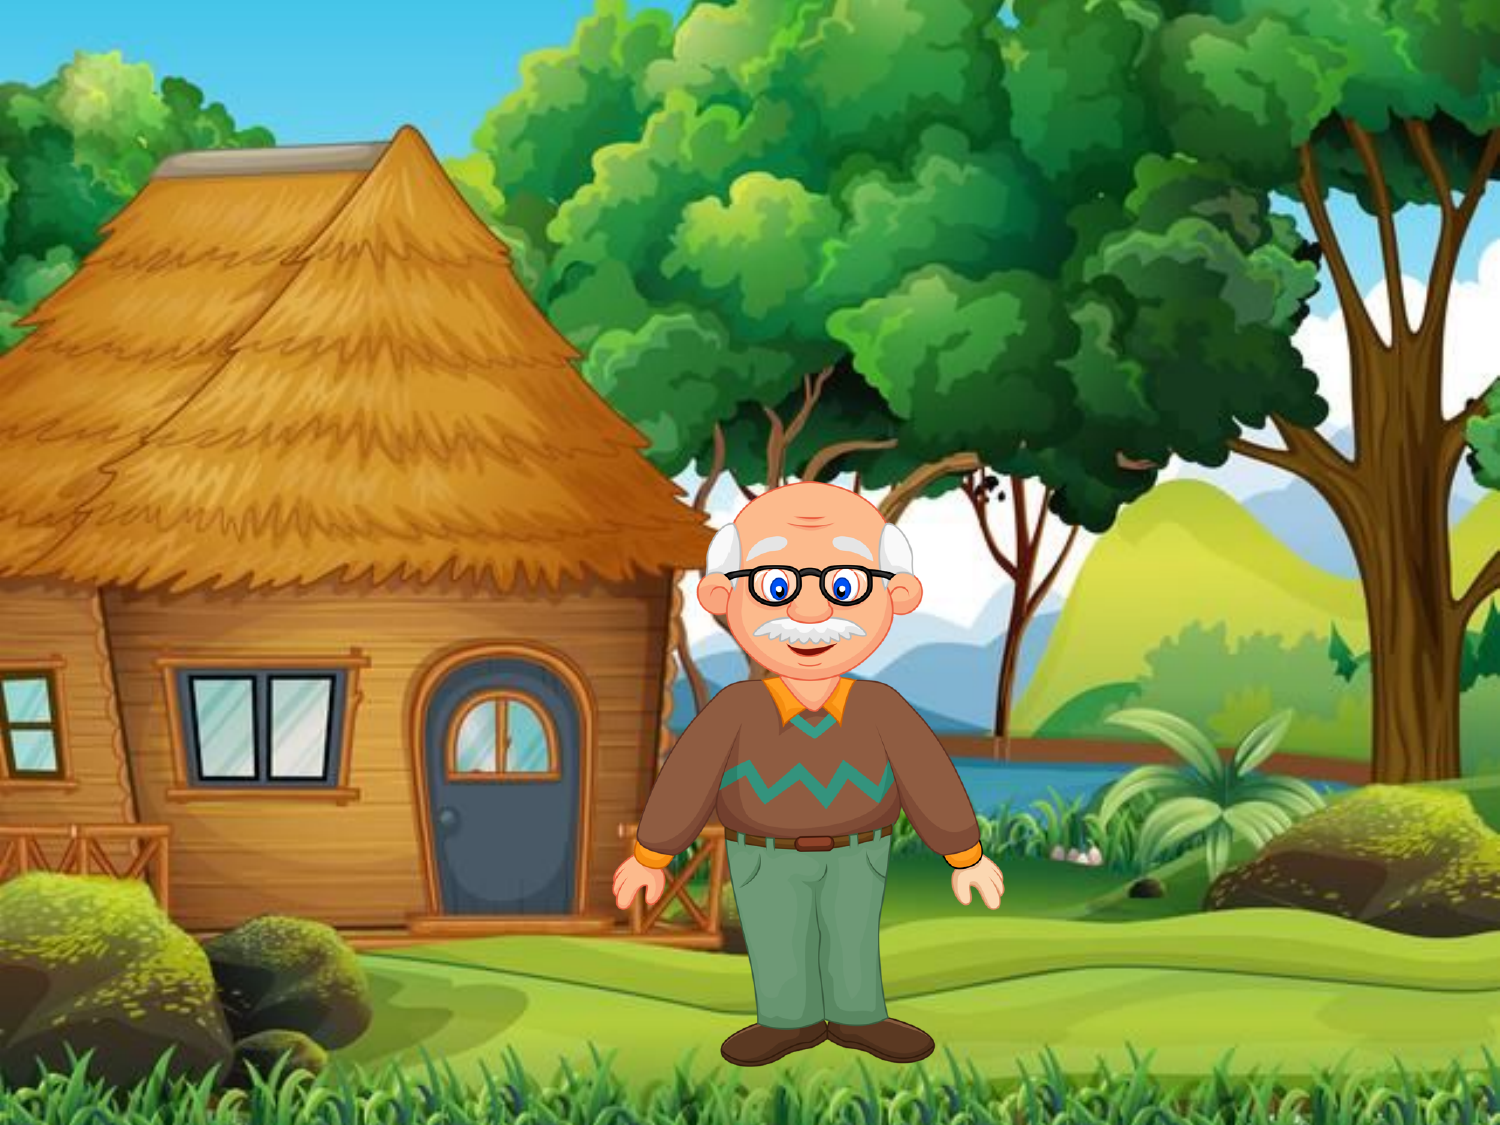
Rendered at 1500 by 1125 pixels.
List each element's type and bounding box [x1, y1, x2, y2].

list [0, 0, 1500, 1125]
picture [609, 468, 1012, 1070]
